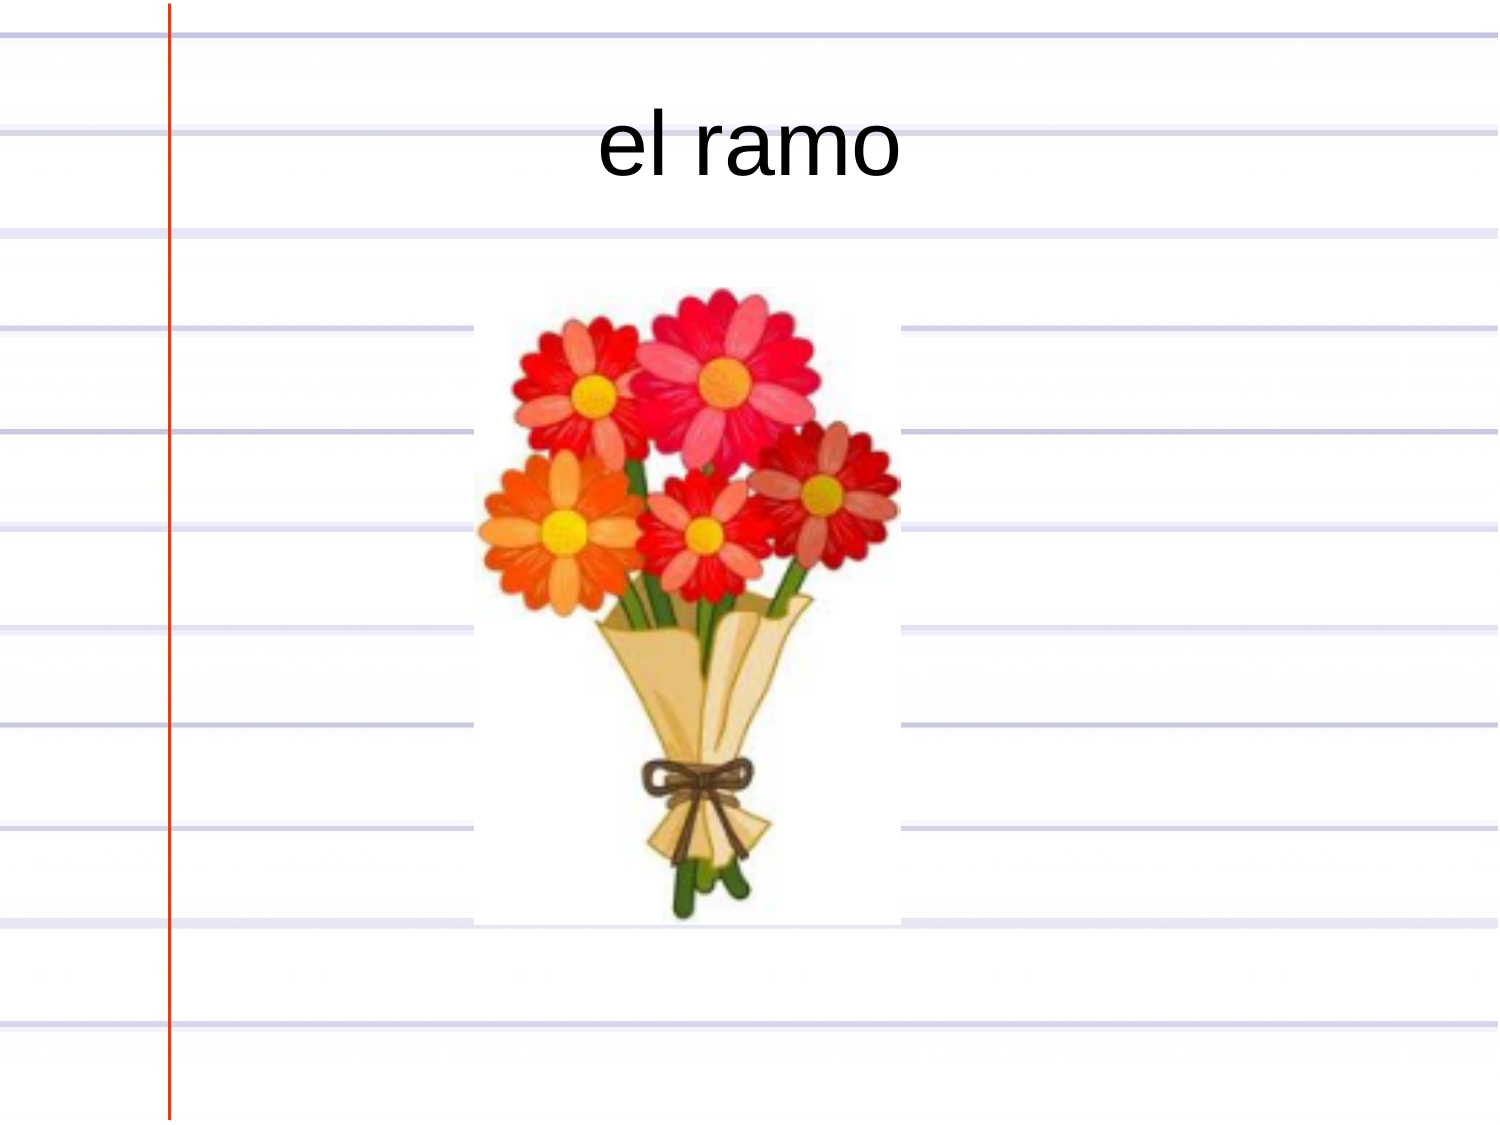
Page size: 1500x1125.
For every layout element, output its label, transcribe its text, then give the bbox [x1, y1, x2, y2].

picture [0, 0, 1500, 1125]
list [474, 287, 901, 926]
title el ramo [74, 44, 1426, 233]
